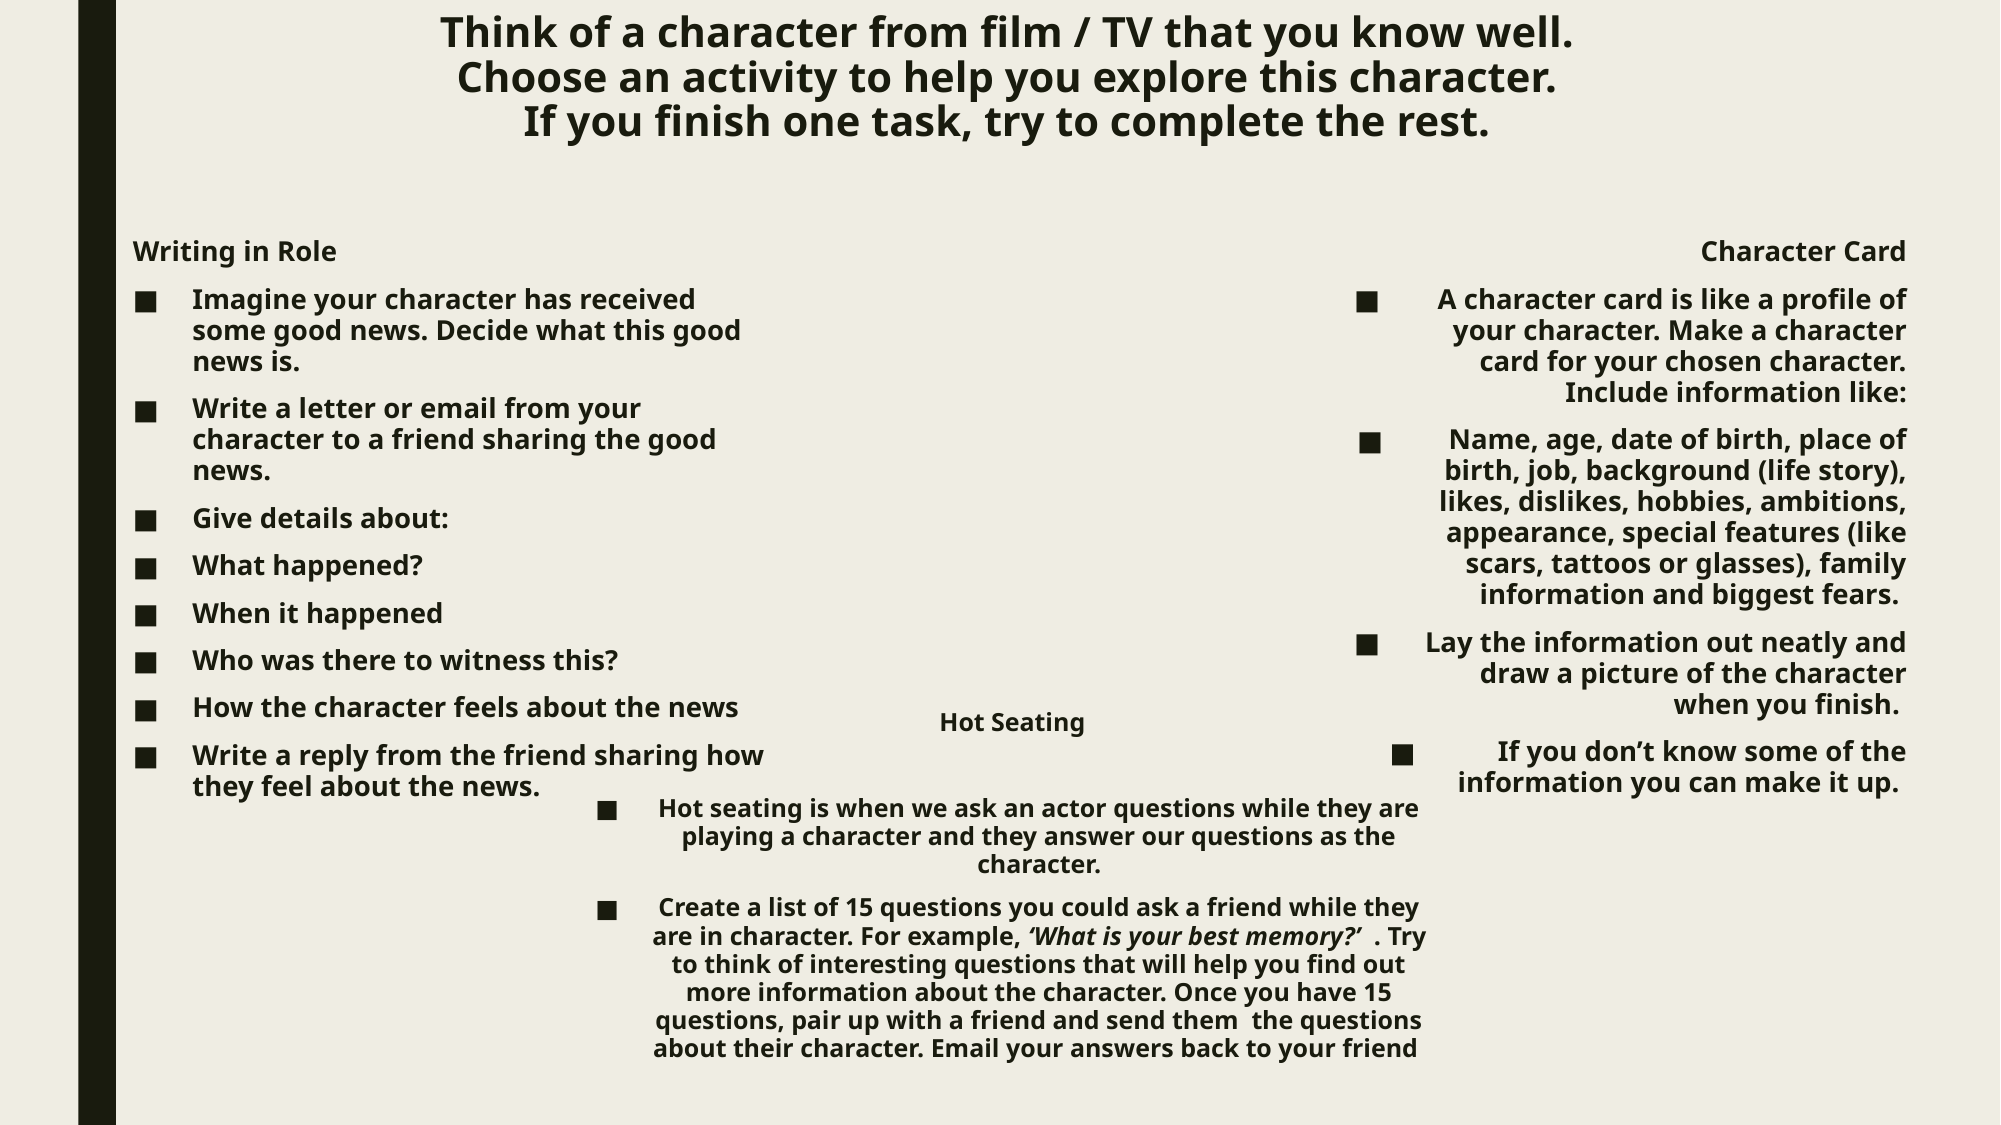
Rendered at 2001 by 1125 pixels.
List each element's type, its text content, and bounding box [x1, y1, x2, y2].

text_box Character Card A character card is like a profile of your character. Make a character card for your chosen character. Include information like: Name, age, date of birth, place of birth, job, background (life story), likes, dislikes, hobbies, ambitions, appearance, special features (like scars, tattoos or glasses), family information and biggest fears. Lay the information out neatly and draw a picture of the character when you finish. If you don’t know some of the information you can make it up. [1339, 229, 1922, 818]
title Think of a character from film / TV that you know well. Choose an activity to help you explore this character. If you finish one task, try to complete the rest. [225, 4, 1800, 249]
list Writing in Role Imagine your character has received some good news. Decide what this good news is. Write a letter or email from your character to a friend sharing the good news. Give details about: What happened? When it happened Who was there to witness this? How the character feels about the news Write a reply from the friend sharing how they feel about the news. [117, 229, 783, 818]
text_box Hot Seating Hot seating is when we ask an actor questions while they are playing a character and they answer our questions as the character. Create a list of 15 questions you could ask a friend while they are in character. For example, ‘What is your best memory?’ . Try to think of interesting questions that will help you find out more information about the character. Once you have 15 questions, pair up with a friend and send them the questions about their character. Email your answers back to your friend [580, 701, 1445, 1090]
